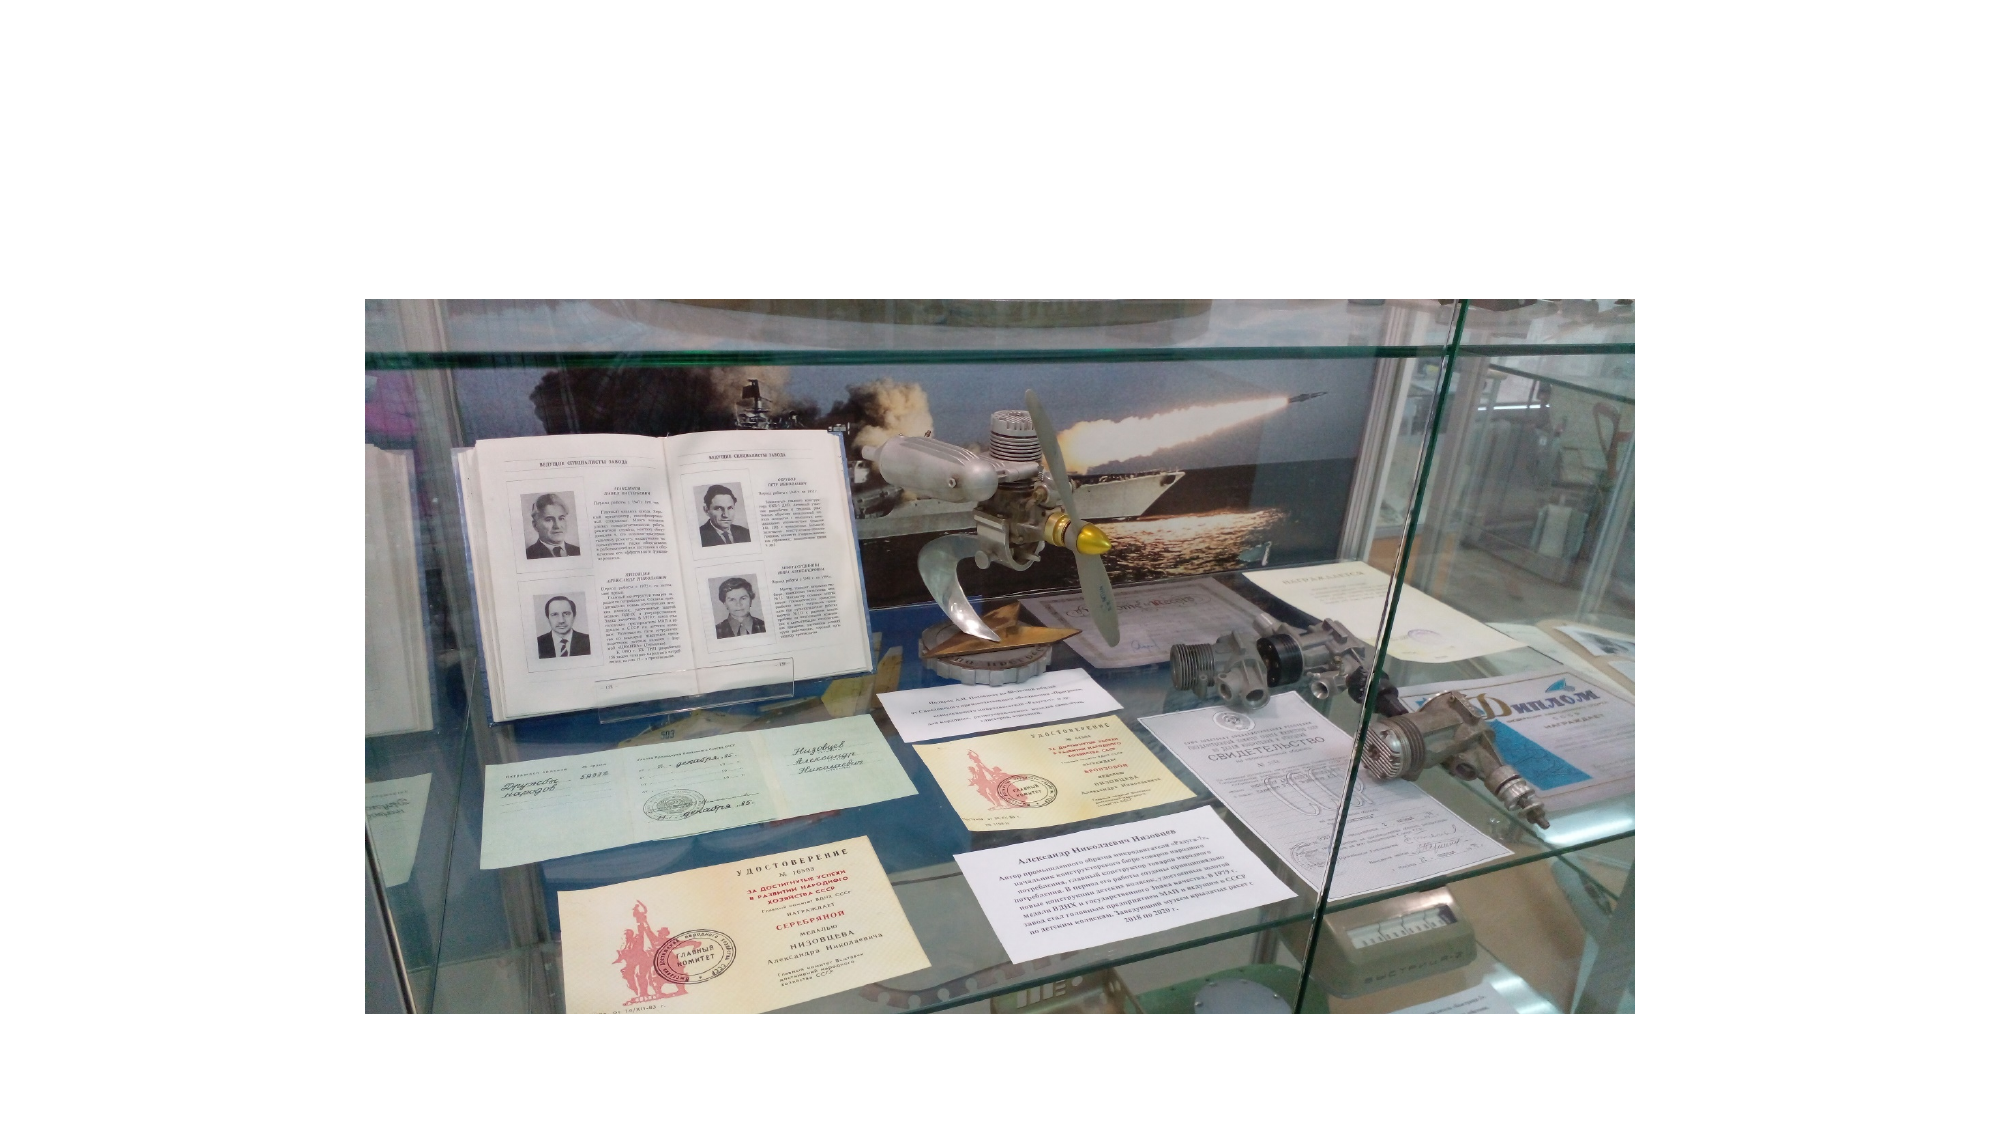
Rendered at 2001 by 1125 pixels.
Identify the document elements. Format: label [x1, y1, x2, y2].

list [365, 299, 1635, 1014]
